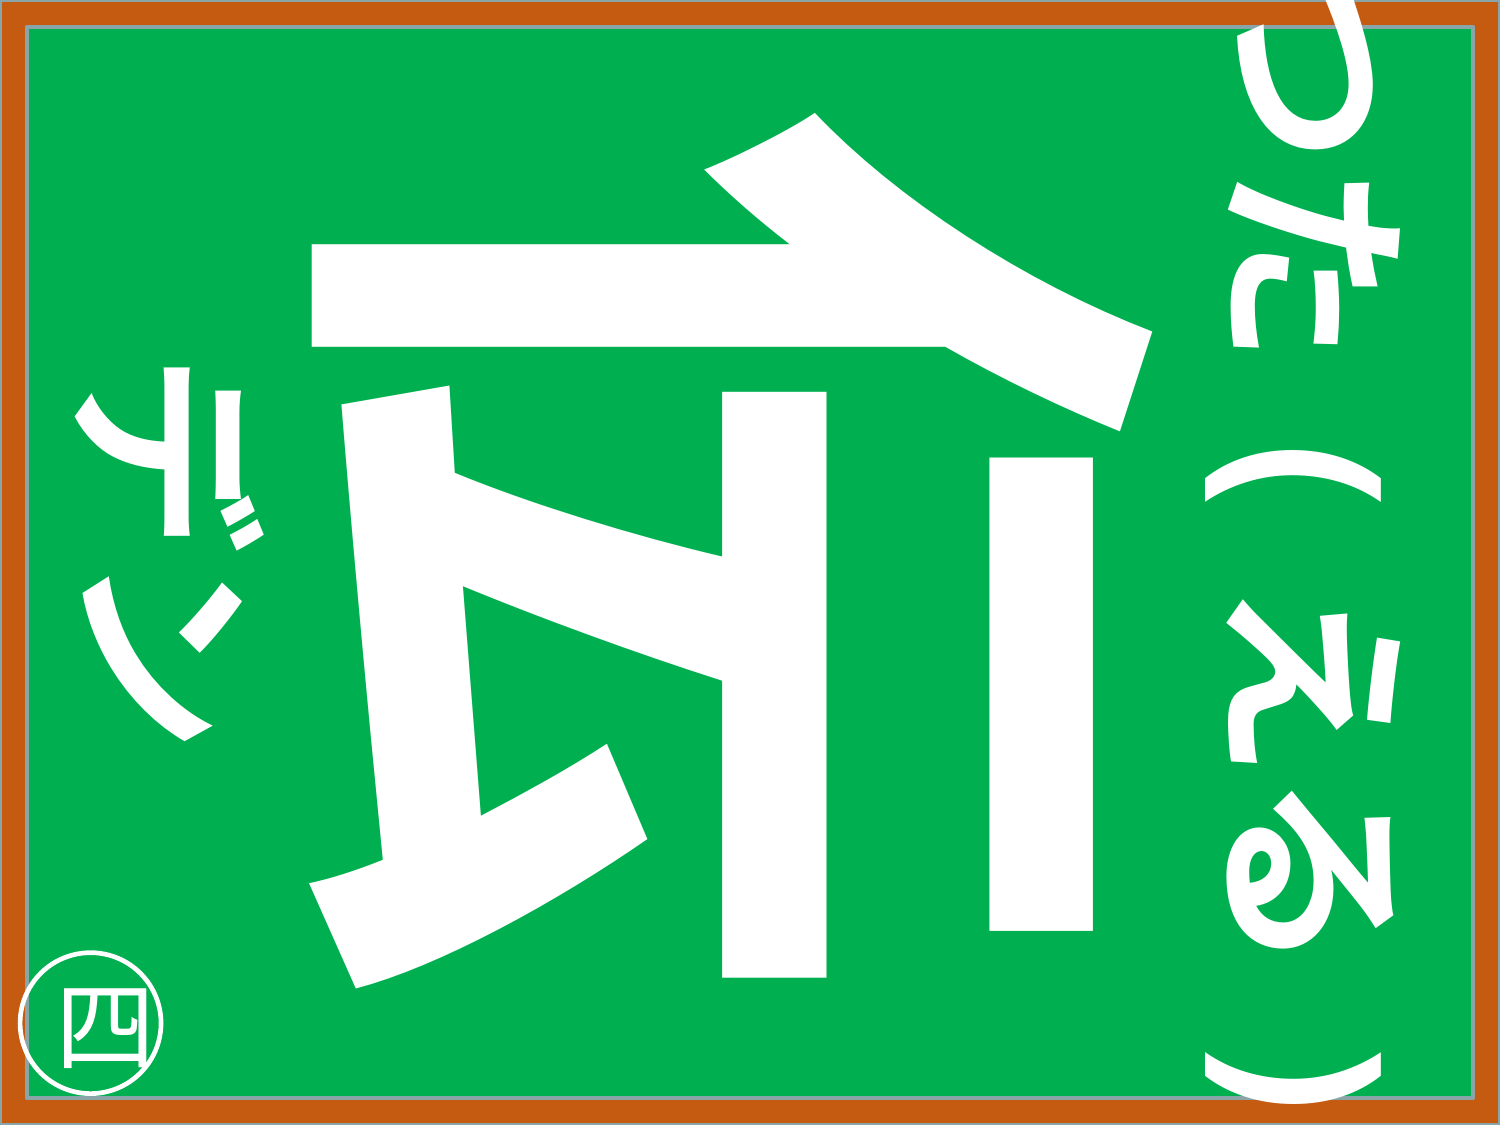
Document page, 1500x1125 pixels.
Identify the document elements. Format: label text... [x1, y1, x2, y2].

text_box つた(える) [1173, 47, 1447, 1059]
text_box 四 [17, 950, 164, 1096]
text_box 伝 [271, 82, 1173, 1024]
text_box デン [24, 347, 298, 759]
